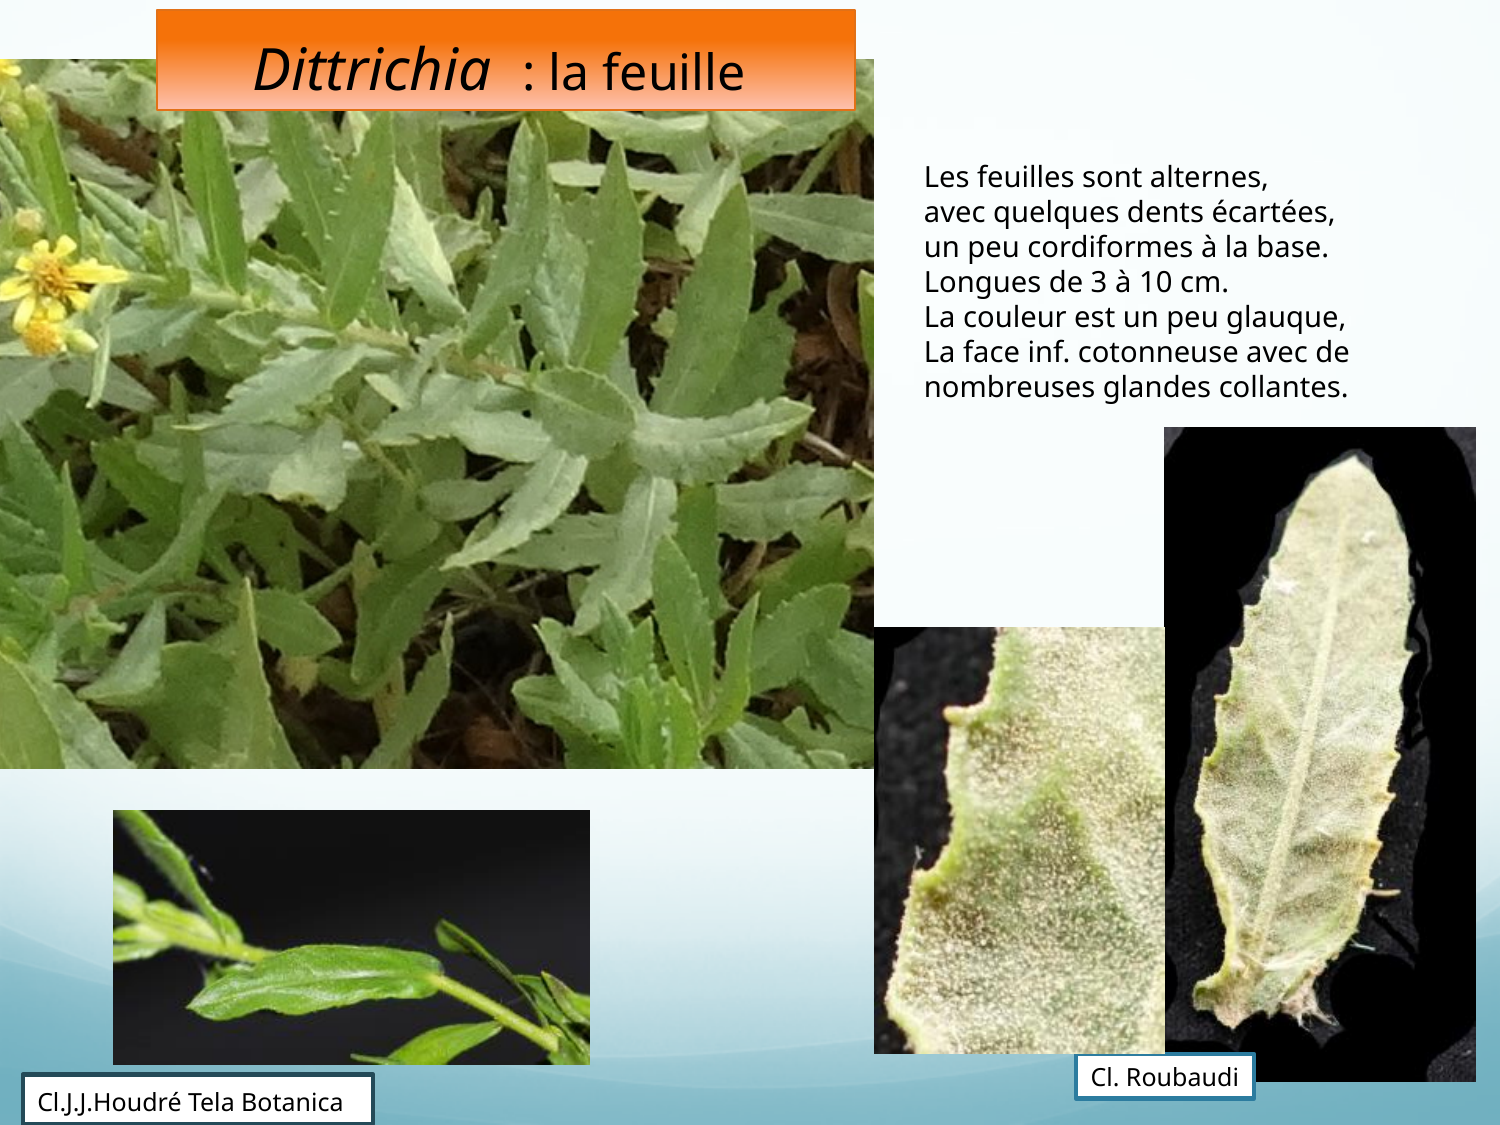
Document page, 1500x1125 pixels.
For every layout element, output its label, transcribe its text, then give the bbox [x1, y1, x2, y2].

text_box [19, 810, 590, 1125]
picture [0, 59, 1166, 1055]
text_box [1075, 426, 1476, 1111]
title Dittrichia : la feuille [156, 9, 856, 56]
text_box Les feuilles sont alternes, avec quelques dents écartées, un peu cordiformes à la base. Longues de 3 à 10 cm. La couleur est un peu glauque, La face inf. cotonneuse avec de nombreuses glandes collantes. [909, 151, 1372, 411]
